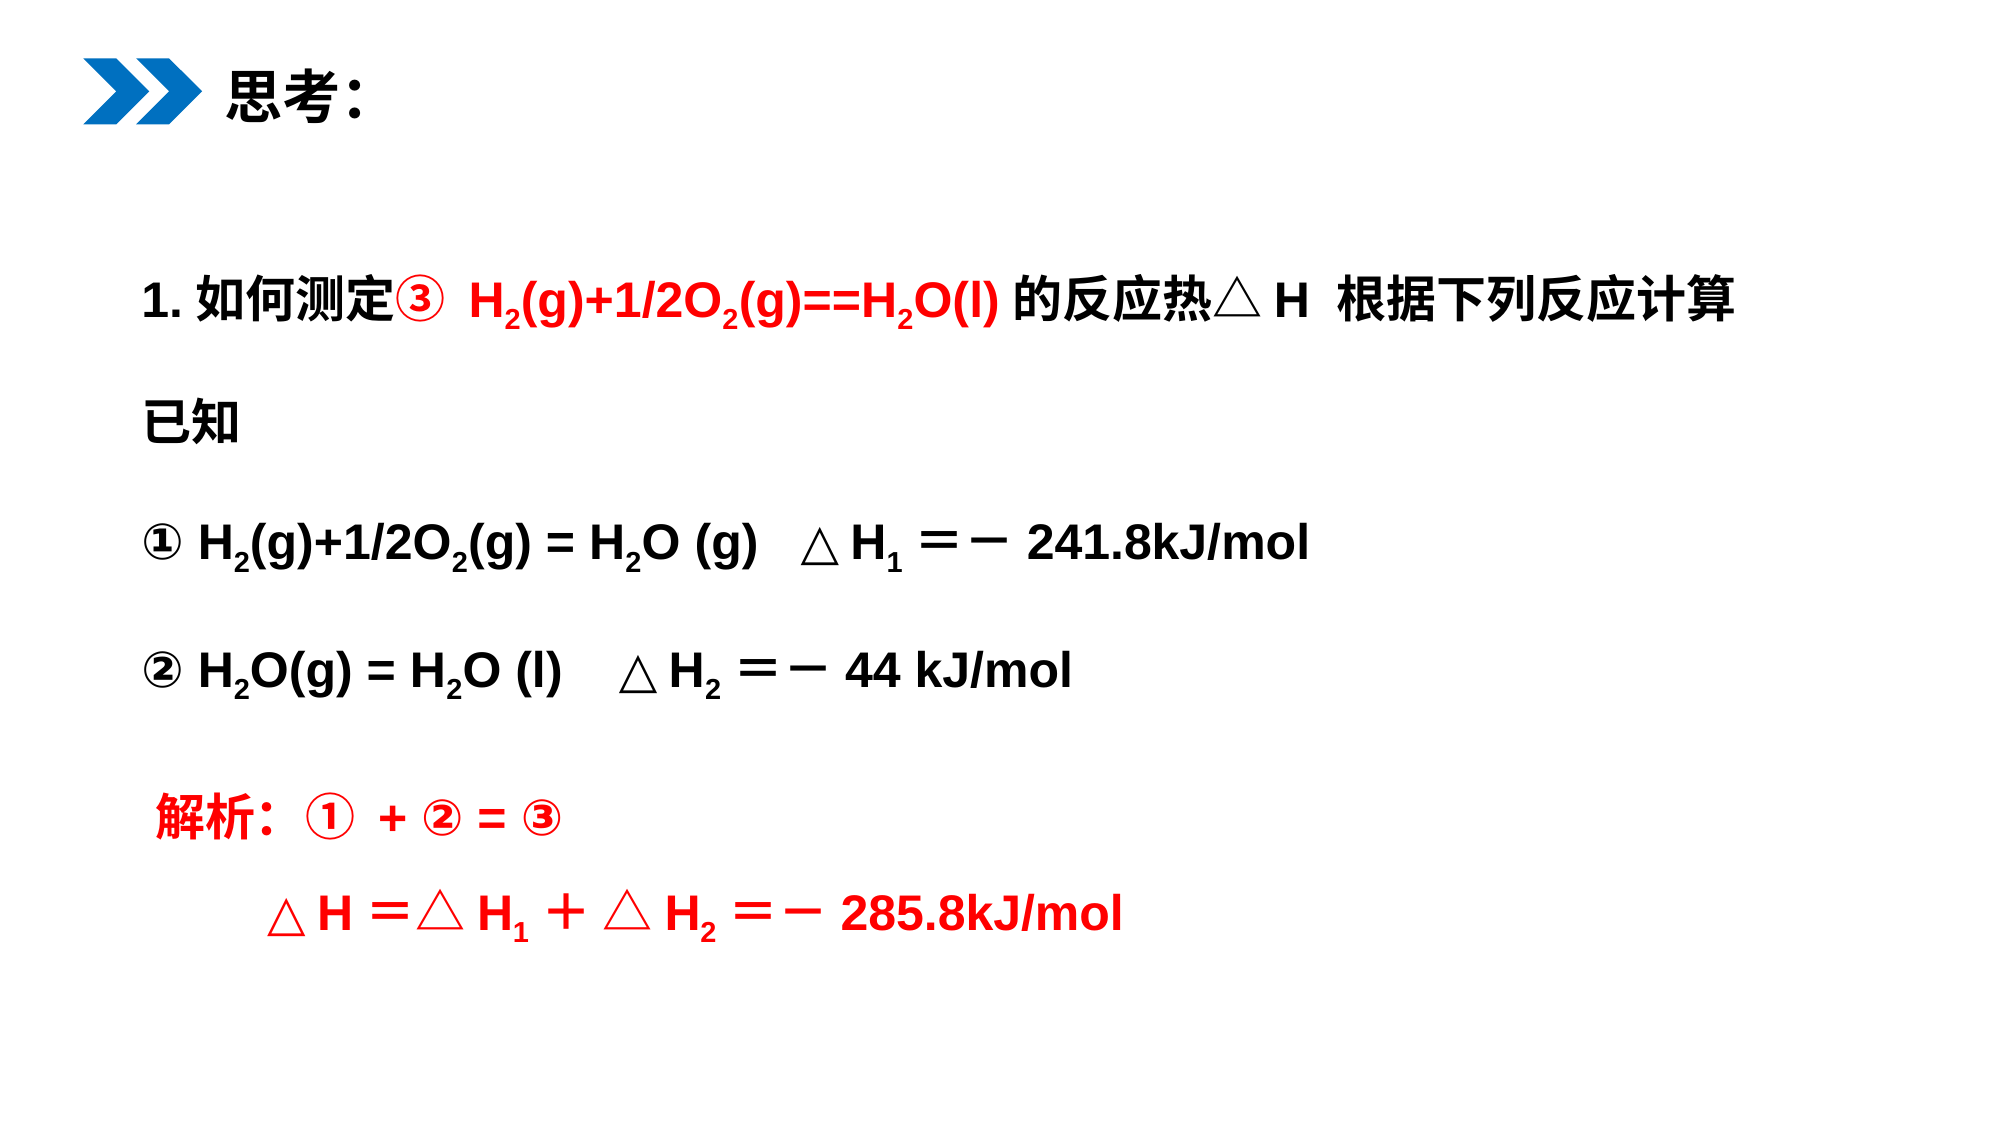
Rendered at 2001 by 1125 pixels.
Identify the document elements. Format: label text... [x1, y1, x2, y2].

text_box 解析：① + ② = ③ △H＝△H1＋ △H2＝－285.8kJ/mol [140, 748, 1890, 956]
text_box 1.如何测定③ H2(g)+1/2O2(g)==H2O(l)的反应热△H 根据下列反应计算 已知 ① H2(g)+1/2O2(g) = H2O (g) △H1＝－241.8kJ/mol ② H2O(g) = H2O (l) △H2＝－44 kJ/mol [126, 225, 1877, 914]
text_box 思考： [209, 52, 414, 138]
